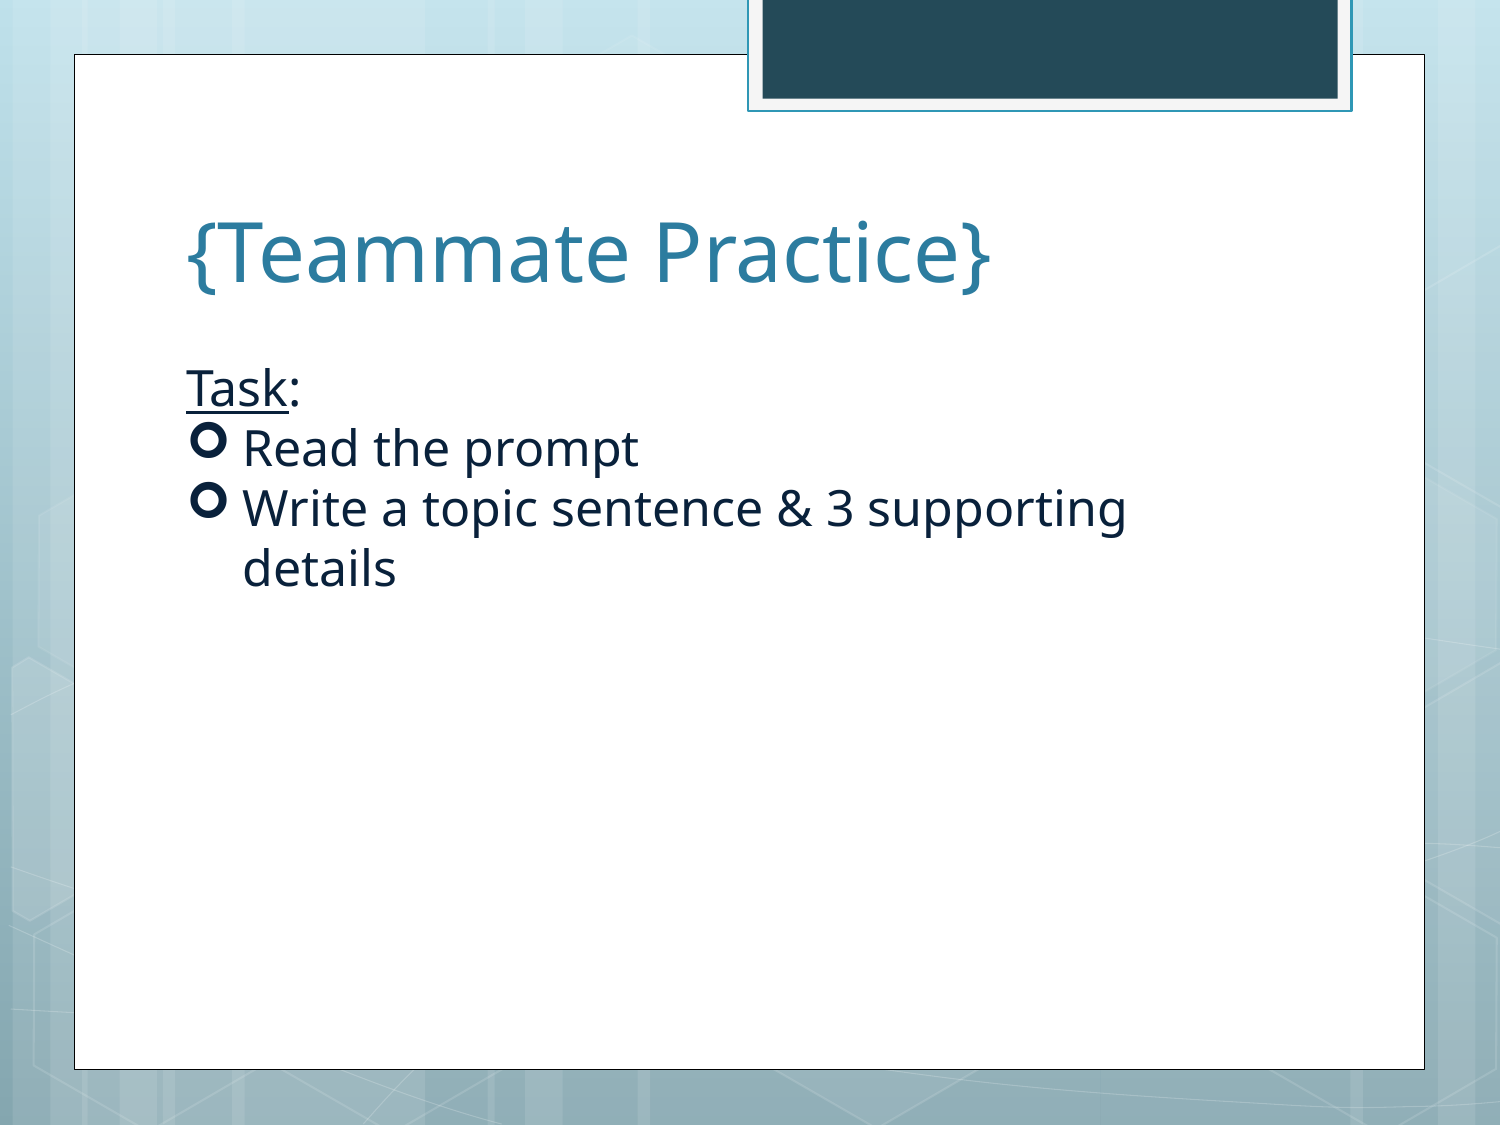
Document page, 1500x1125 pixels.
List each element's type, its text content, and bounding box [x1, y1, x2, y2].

list Task: Read the prompt Write a topic sentence & 3 supporting details [171, 349, 1283, 957]
title {Teammate Practice} [171, 119, 1324, 307]
